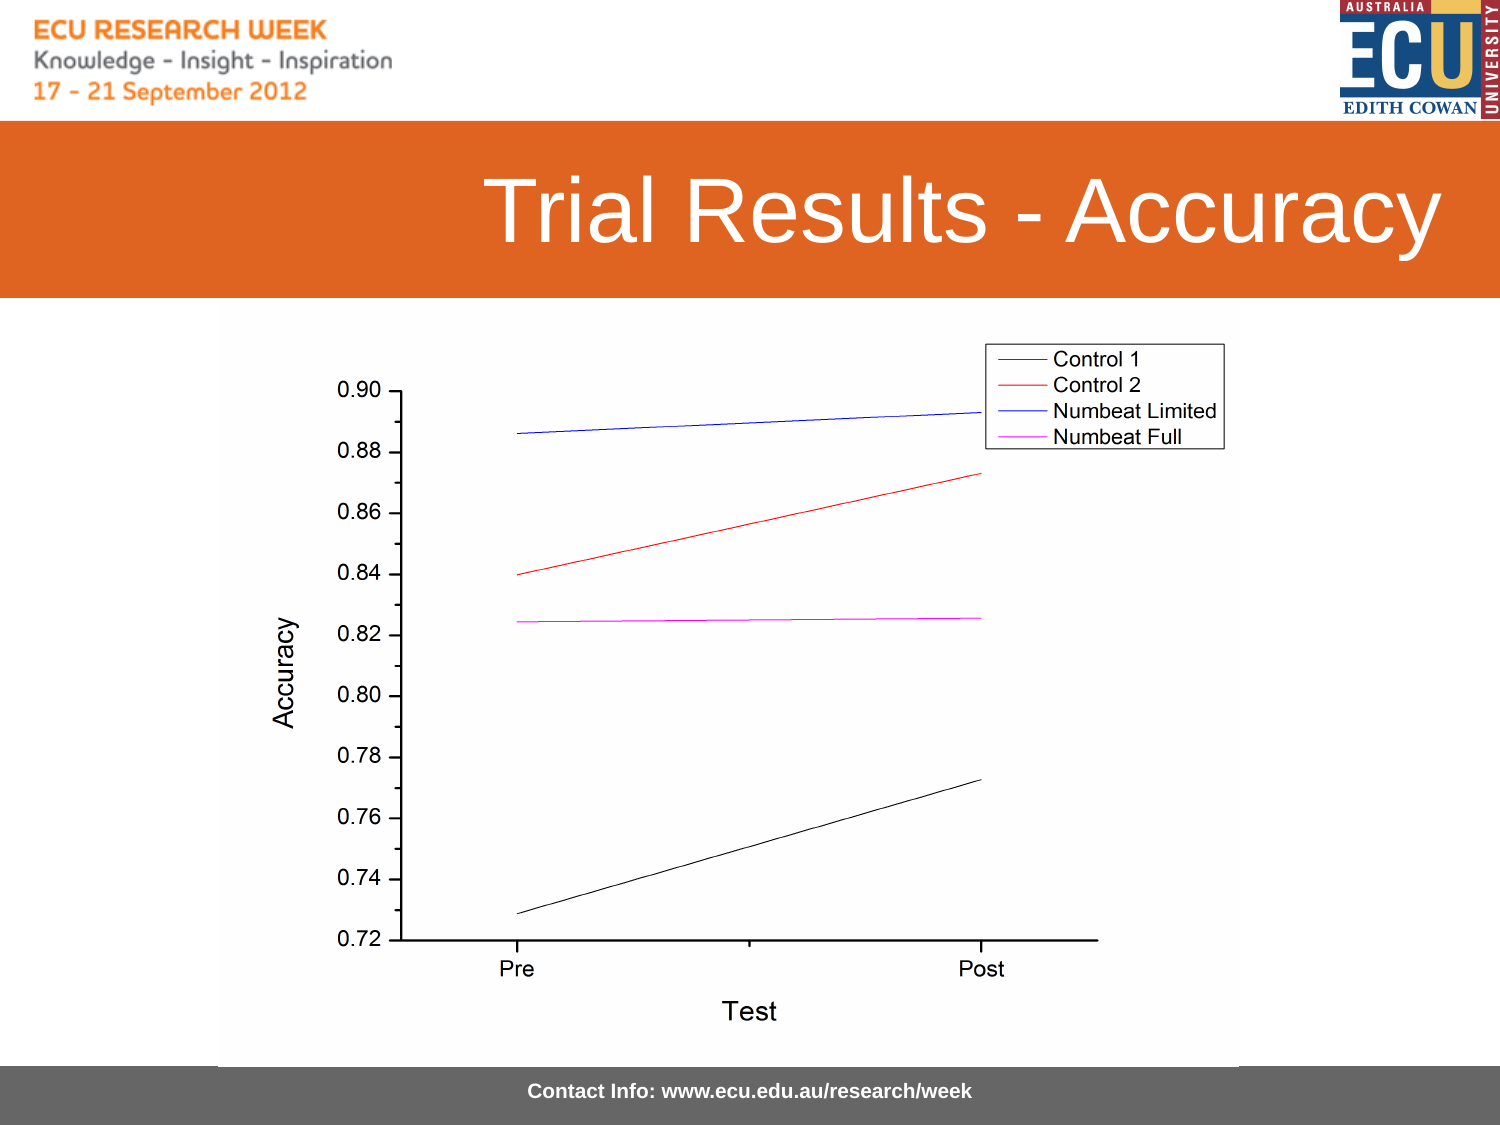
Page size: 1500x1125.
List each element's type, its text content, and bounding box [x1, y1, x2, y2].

picture [218, 302, 1240, 1067]
picture [1340, 0, 1500, 119]
picture [17, 0, 410, 120]
title Trial Results - Accuracy [41, 123, 1459, 288]
